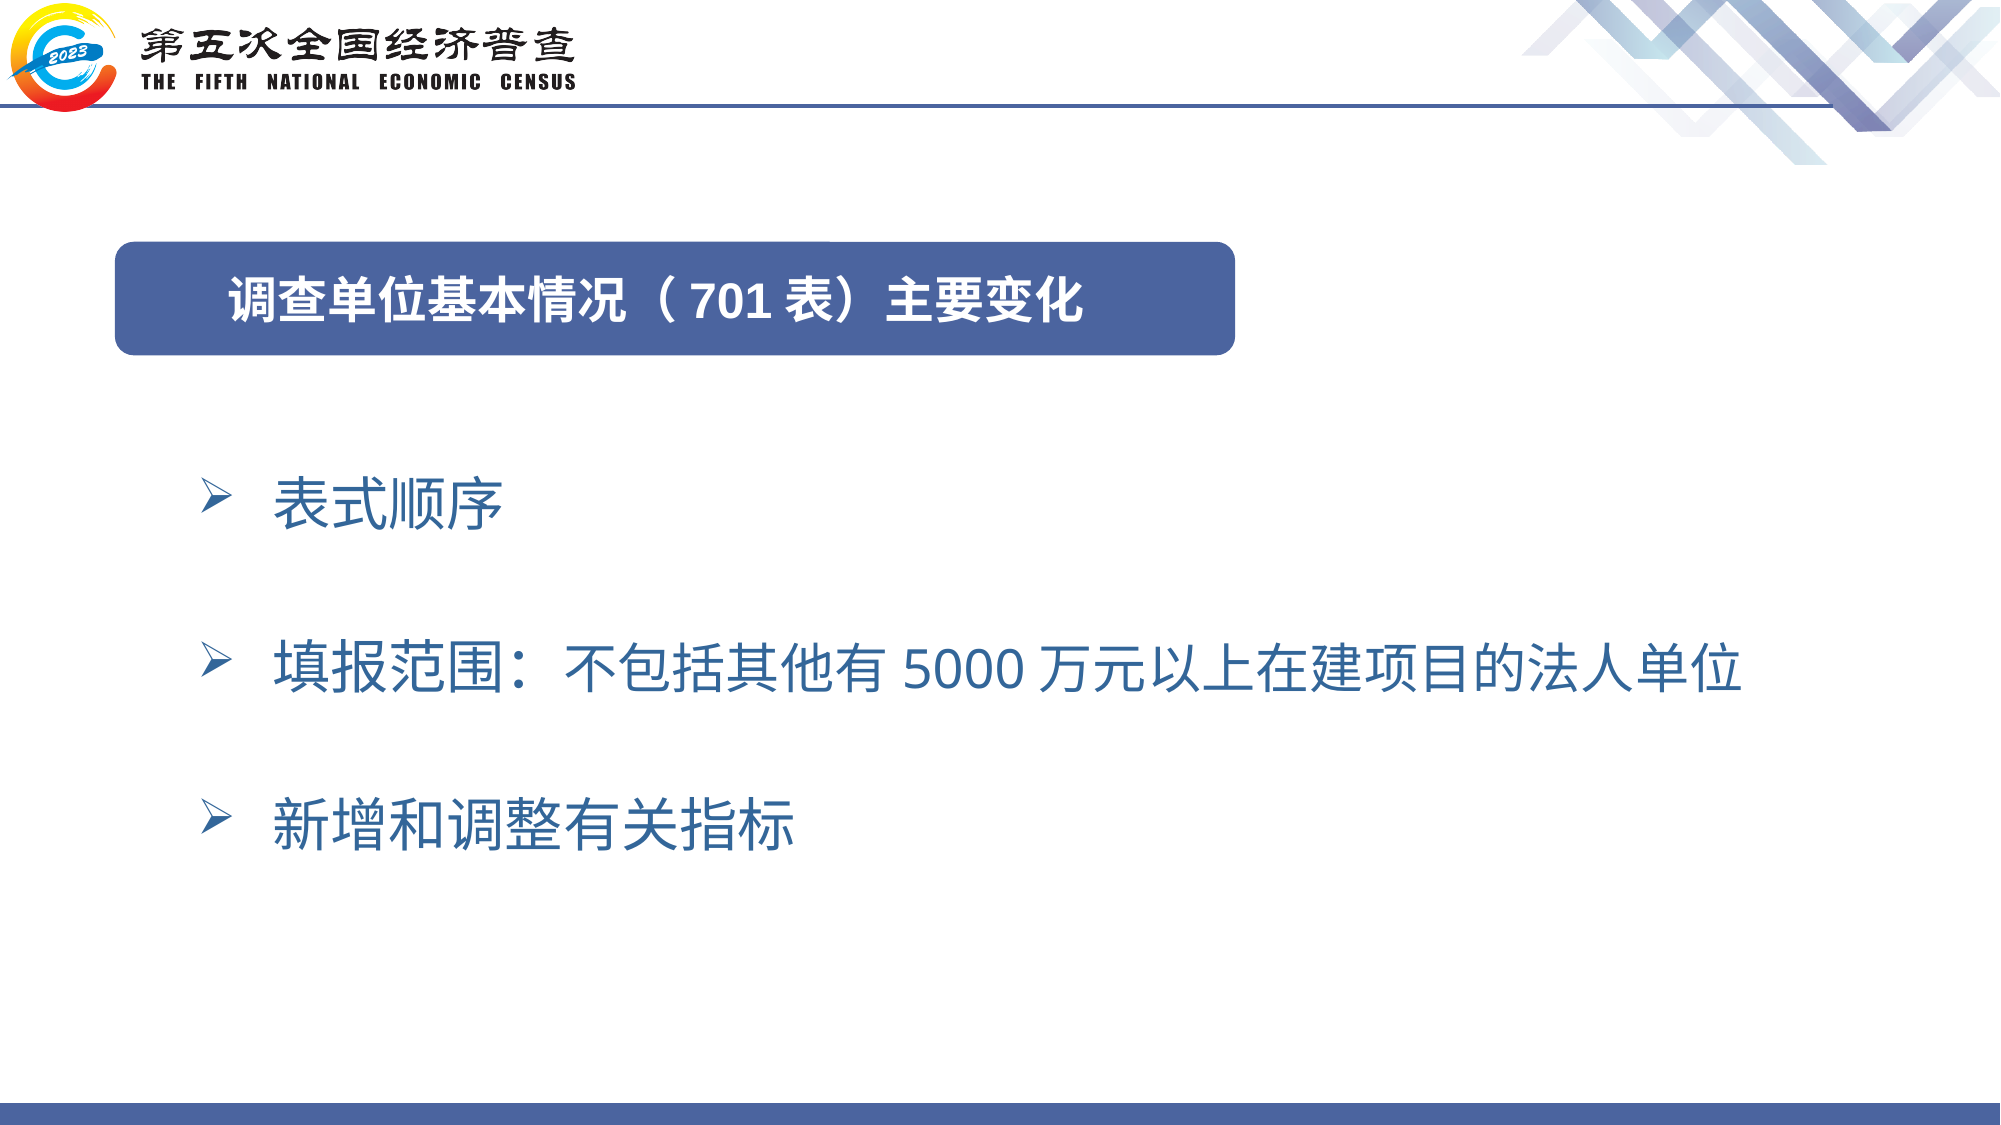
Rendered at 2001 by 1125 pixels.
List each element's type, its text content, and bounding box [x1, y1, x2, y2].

text_box [0, 1102, 2000, 1125]
text_box [113, 240, 1237, 357]
text_box 调查单位基本情况（701表）主要变化 [114, 260, 1197, 375]
picture [1412, 0, 2000, 166]
text_box 表式顺序 填报范围：不包括其他有5000万元以上在建项目的法人单位 新增和调整有关指标 [176, 459, 1824, 942]
picture [0, 0, 594, 153]
